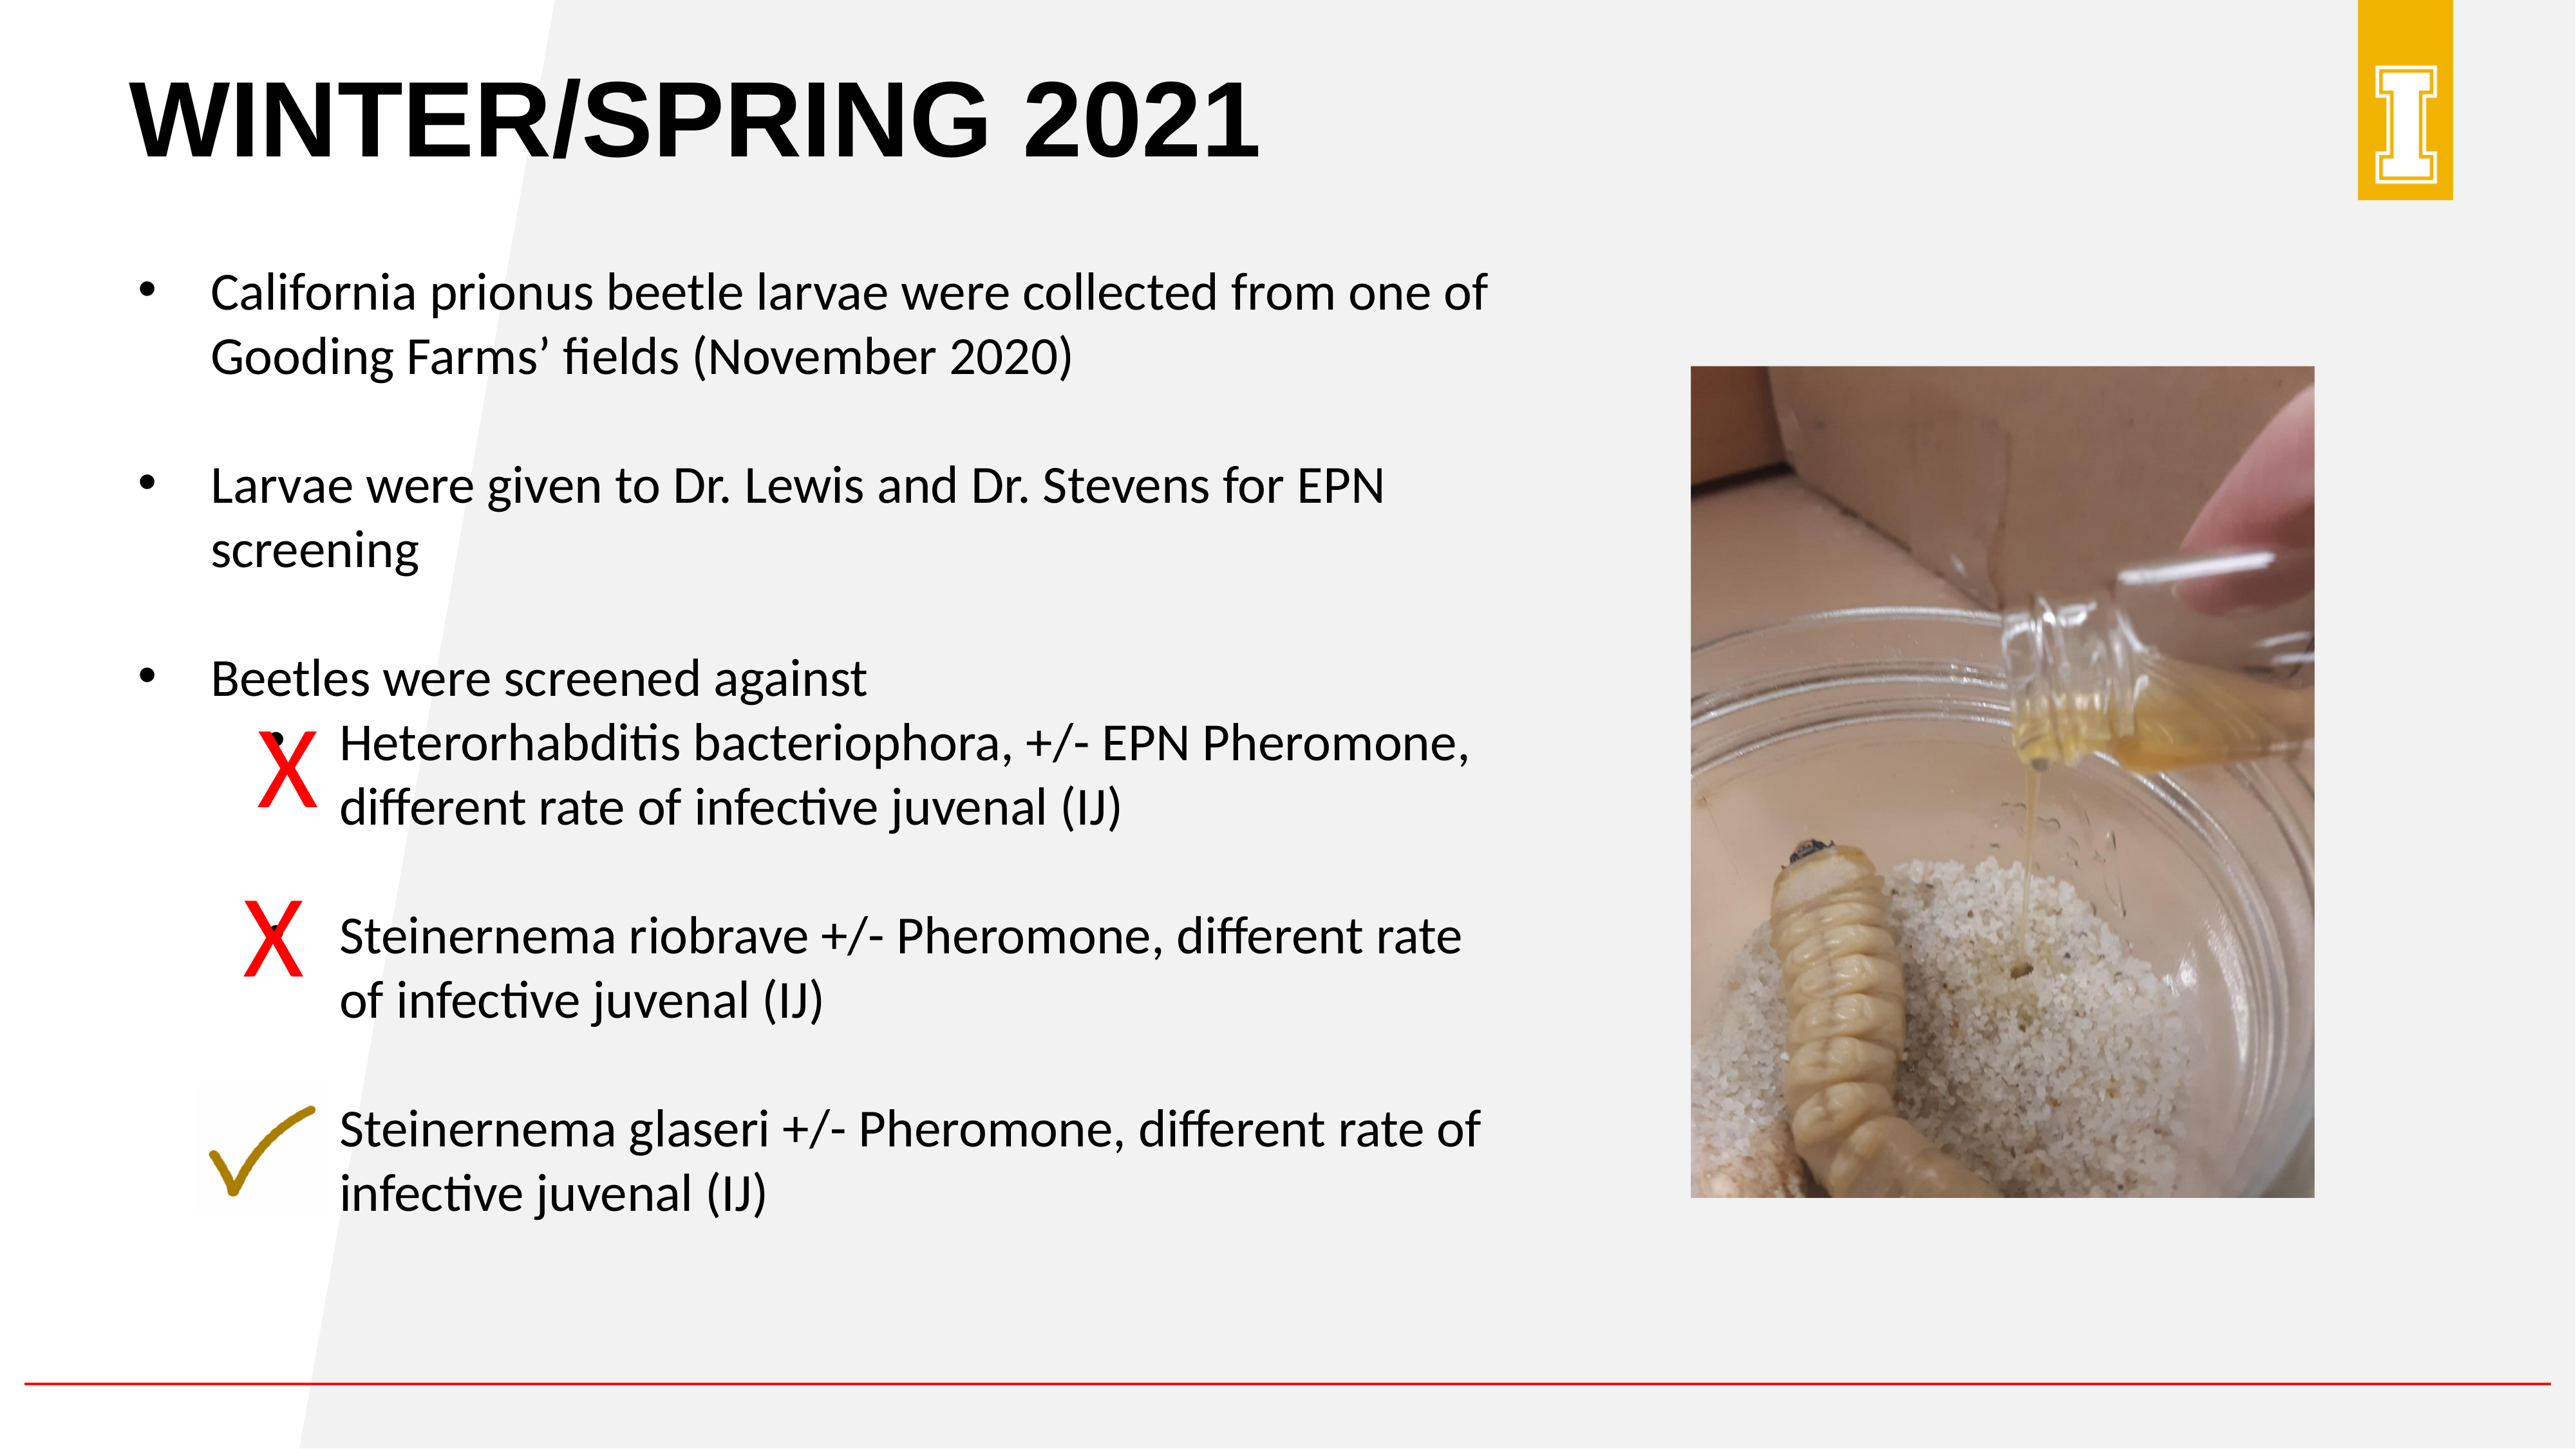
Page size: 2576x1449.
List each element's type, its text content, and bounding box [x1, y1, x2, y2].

title Winter/Spring 2021 [129, 51, 2351, 180]
text_box X [247, 684, 368, 836]
picture [1586, 367, 2418, 1197]
text_box California prionus beetle larvae were collected from one of Gooding Farms’ fields (November 2020) Larvae were given to Dr. Lewis and Dr. Stevens for EPN screening Beetles were screened against Heterorhabditis bacteriophora, +/- EPN Pheromone, different rate of infective juvenal (IJ) Steinernema riobrave +/- Pheromone, different rate of infective juvenal (IJ) Steinernema glaseri +/- Pheromone, different rate of infective juvenal (IJ) [128, 251, 1514, 1381]
picture [195, 1085, 328, 1215]
text_box X [233, 854, 355, 1005]
